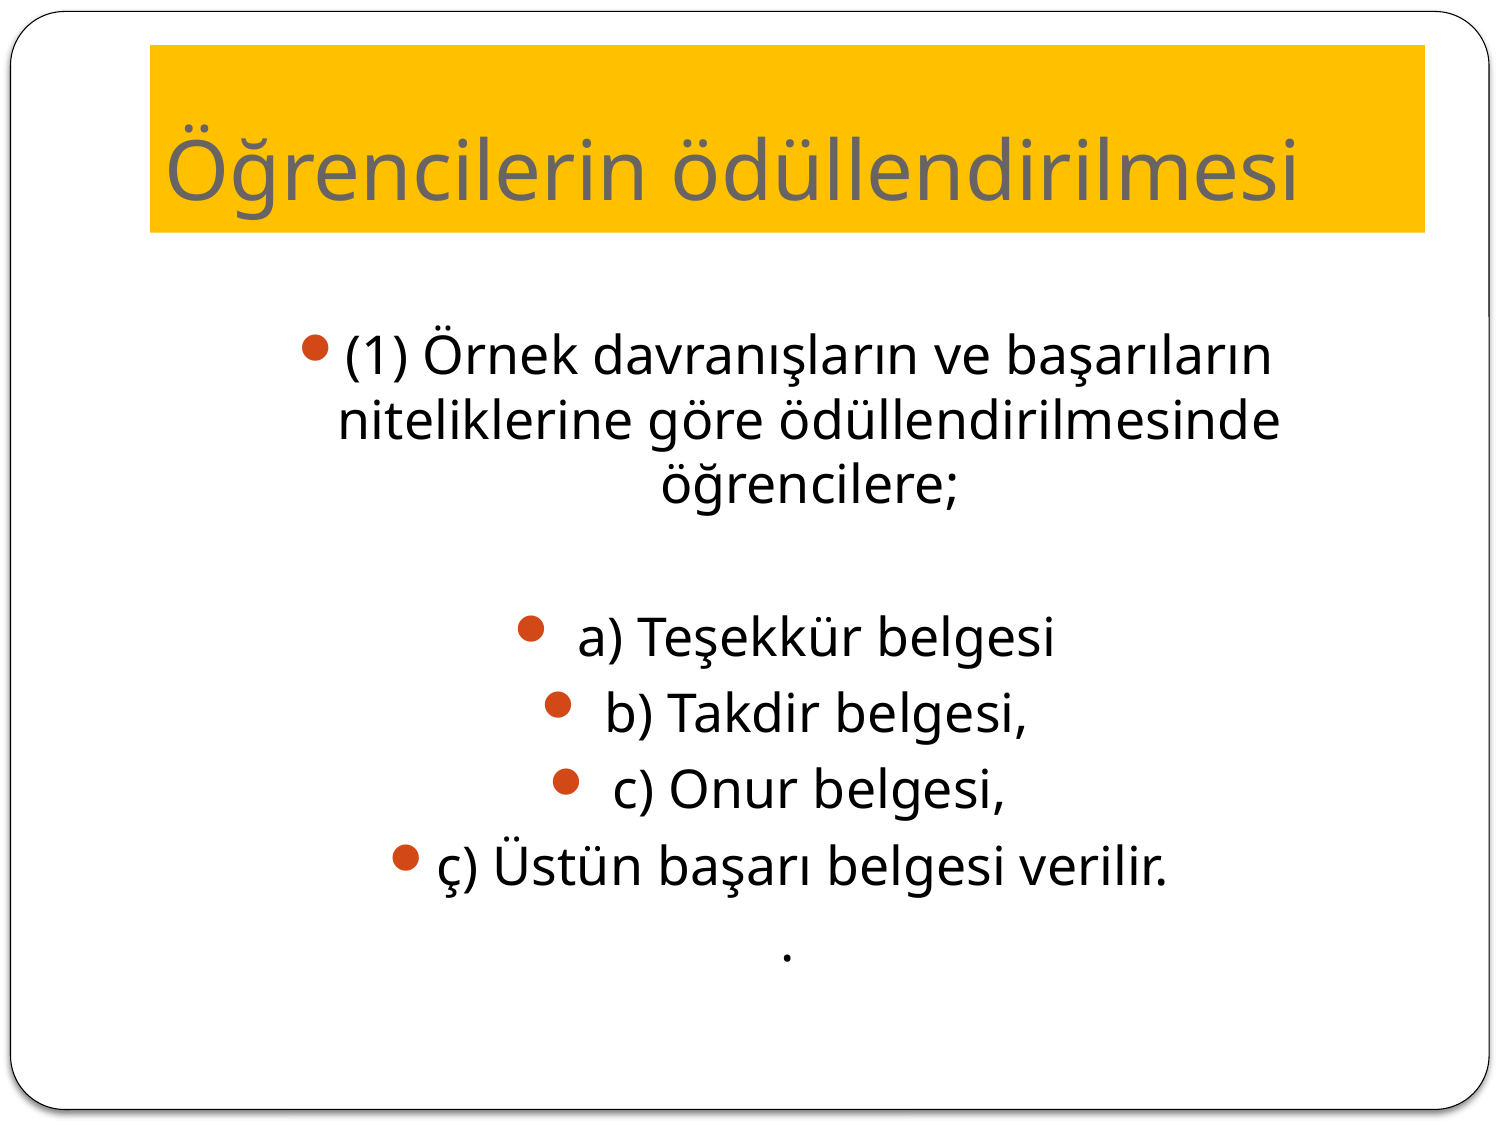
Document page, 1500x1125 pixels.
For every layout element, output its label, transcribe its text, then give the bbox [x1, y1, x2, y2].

title Öğrencilerin ödüllendirilmesi [150, 45, 1425, 233]
list (1) Örnek davranışların ve başarıların niteliklerine göre ödüllendirilmesinde öğrencilere; a) Teşekkür belgesi b) Takdir belgesi, c) Onur belgesi, ç) Üstün başarı belgesi verilir. . [150, 237, 1425, 988]
